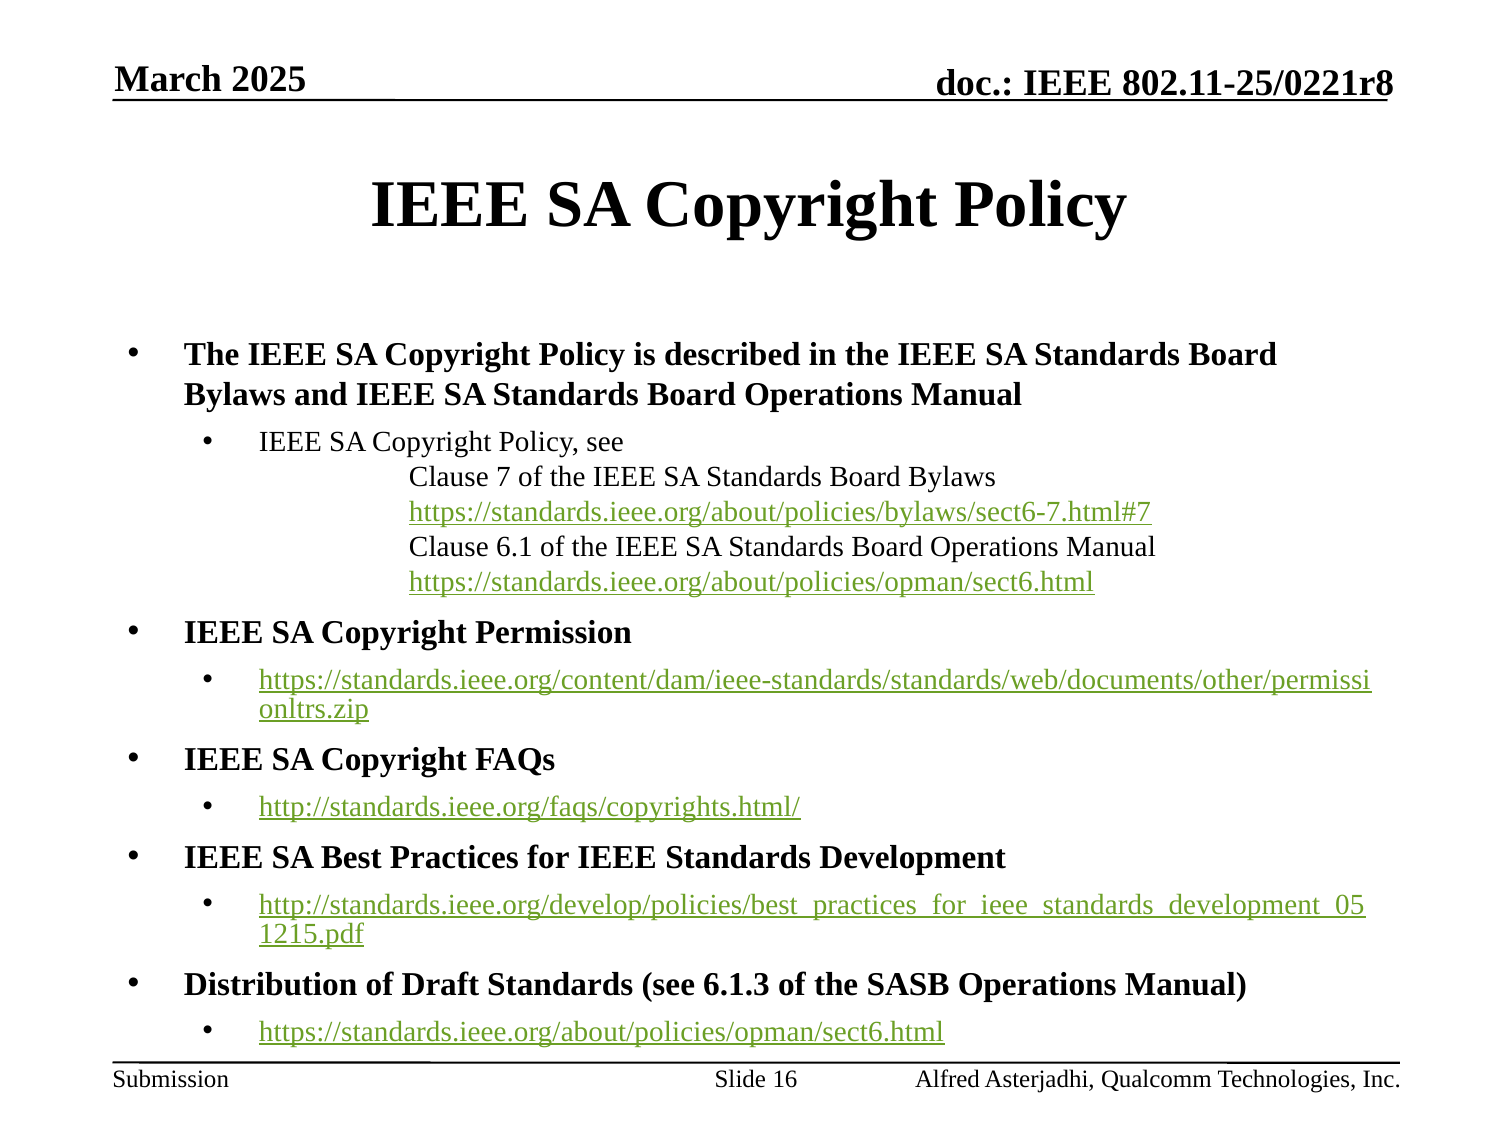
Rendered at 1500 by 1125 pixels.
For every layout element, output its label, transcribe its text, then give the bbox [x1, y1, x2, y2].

title IEEE SA Copyright Policy [112, 112, 1388, 288]
slide_number Slide 16 [712, 1061, 800, 1123]
list The IEEE SA Copyright Policy is described in the IEEE SA Standards Board Bylaws and IEEE SA Standards Board Operations Manual IEEE SA Copyright Policy, see Clause 7 of the IEEE SA Standards Board Bylaws https://standards.ieee.org/about/policies/bylaws/sect6-7.html#7 Clause 6.1 of the IEEE SA Standards Board Operations Manual https://standards.ieee.org/about/policies/opman/sect6.html IEEE SA Copyright Permission https://standards.ieee.org/content/dam/ieee-standards/standards/web/documents/other/permissionltrs.zip IEEE SA Copyright FAQs http://standards.ieee.org/faqs/copyrights.html/ IEEE SA Best Practices for IEEE Standards Development http://standards.ieee.org/develop/policies/best_practices_for_ieee_standards_development_051215.pdf Distribution of Draft Standards (see 6.1.3 of the SASB Operations Manual) https://standards.ieee.org/about/policies/opman/sect6.html [112, 324, 1388, 1063]
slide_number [114, 54, 423, 100]
footer Alfred Asterjadhi, Qualcomm Technologies, Inc. [878, 1061, 1402, 1093]
